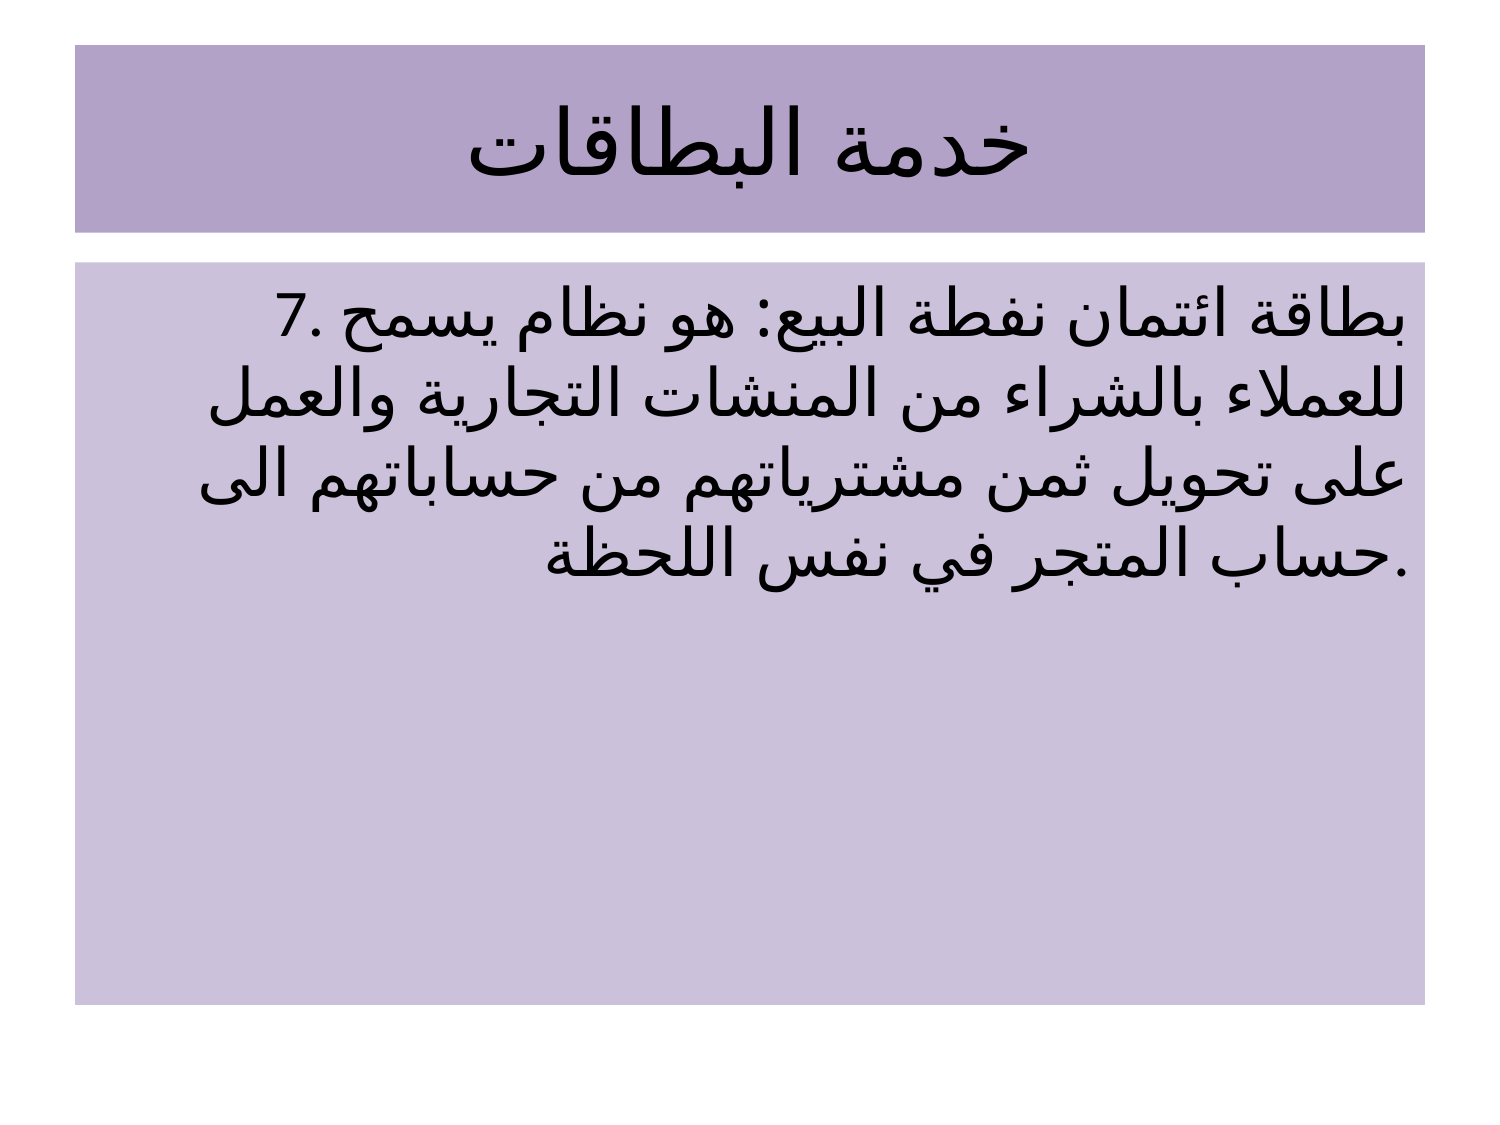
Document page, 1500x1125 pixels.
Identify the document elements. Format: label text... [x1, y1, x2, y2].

list 7. بطاقة ائتمان نفطة البيع: هو نظام يسمح للعملاء بالشراء من المنشات التجارية والعمل على تحويل ثمن مشترياتهم من حساباتهم الى حساب المتجر في نفس اللحظة. [75, 262, 1425, 1005]
title خدمة البطاقات [75, 45, 1425, 233]
